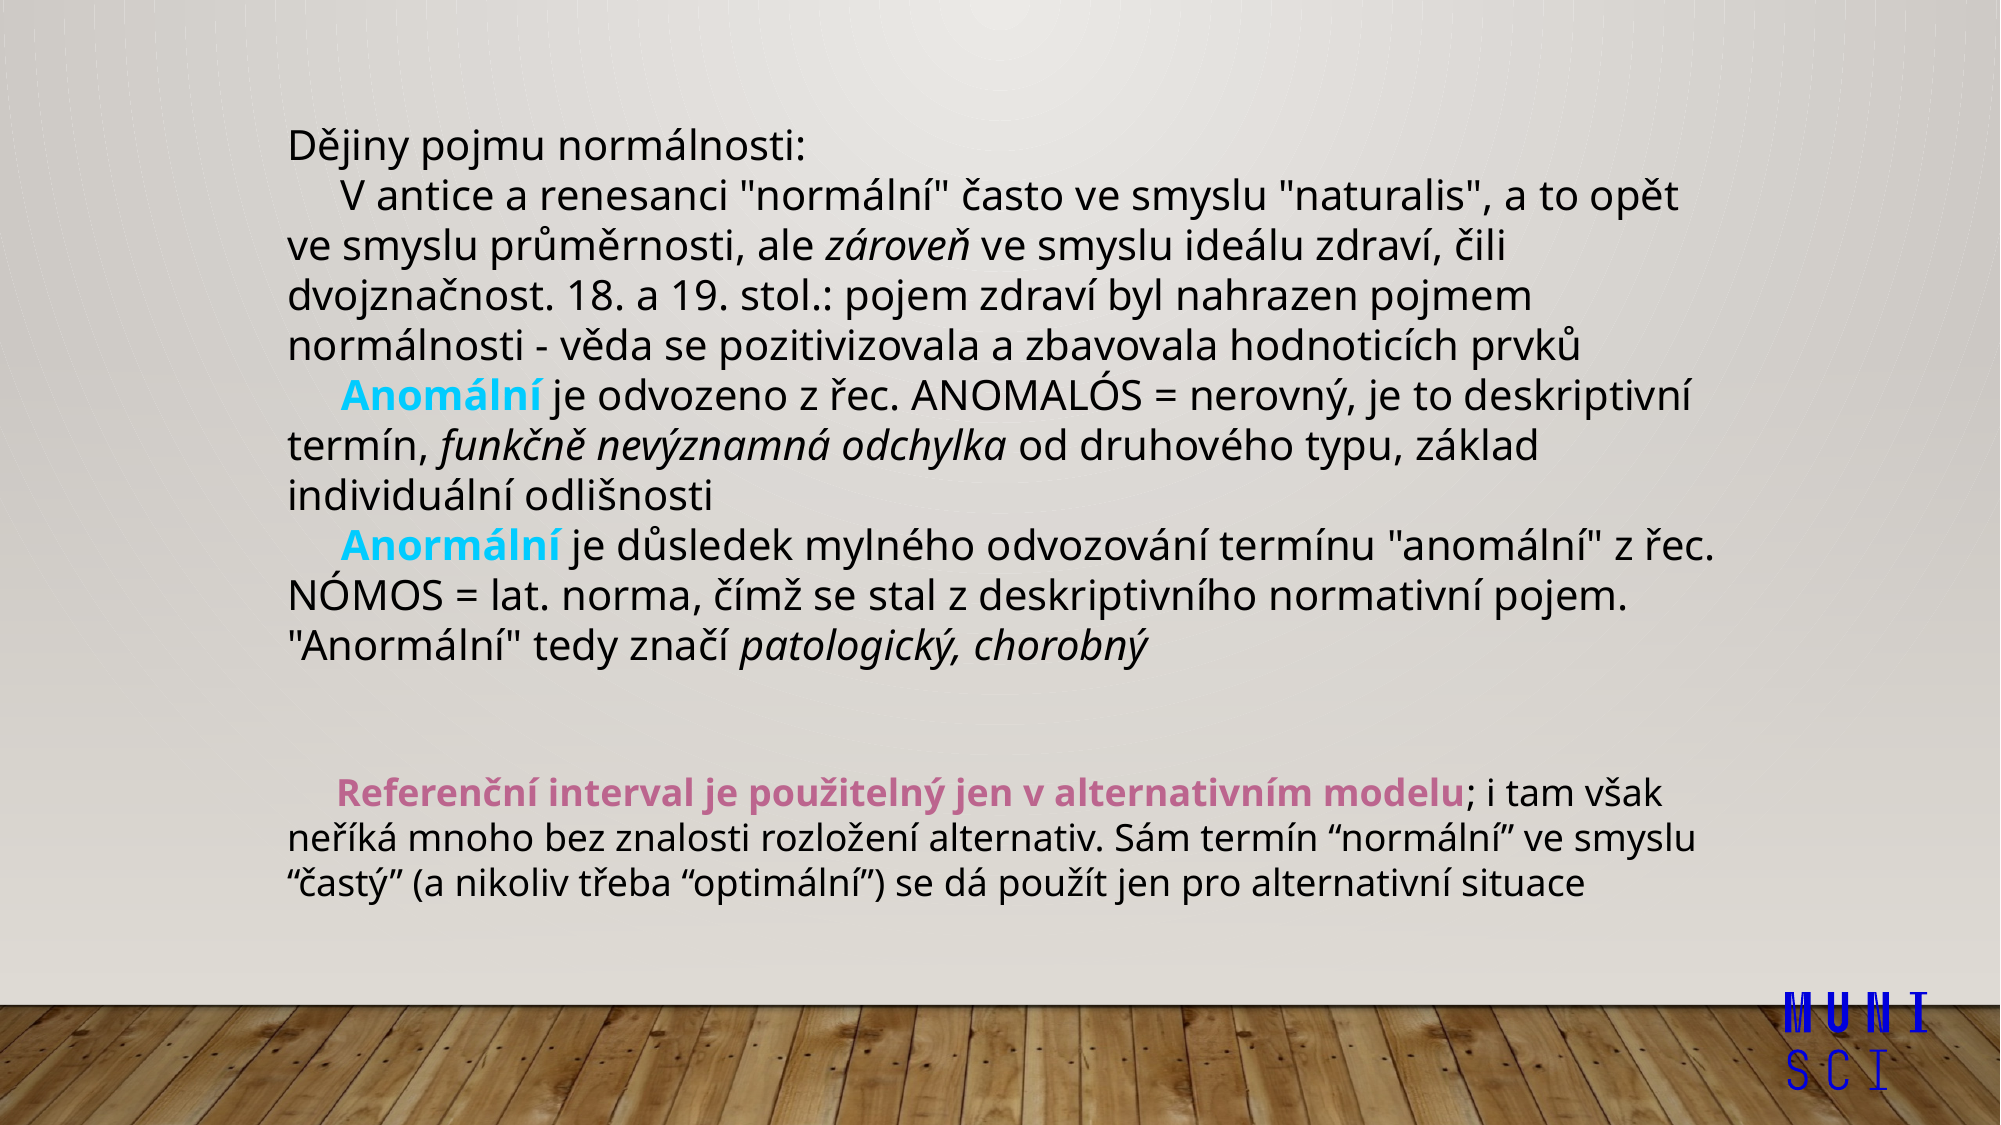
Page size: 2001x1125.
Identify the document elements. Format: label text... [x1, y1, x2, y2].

text_box Dějiny pojmu normálnosti: V antice a renesanci "normální" často ve smyslu "naturalis", a to opět ve smyslu průměrnosti, ale zároveň ve smyslu ideálu zdraví, čili dvojznačnost. 18. a 19. stol.: pojem zdraví byl nahrazen pojmem normálnosti - věda se pozitivizovala a zbavovala hodnoticích prvků Anomální je odvozeno z řec. ANOMALÓS = nerovný, je to deskriptivní termín, funkčně nevýznamná odchylka od druhového typu, základ individuální odlišnosti Anormální je důsledek mylného odvozování termínu "anomální" z řec. NÓMOS = lat. norma, čímž se stal z deskriptivního normativní pojem. "Anormální" tedy značí patologický, chorobný Referenční interval je použitelný jen v alternativním modelu; i tam však neříká mnoho bez znalosti rozložení alternativ. Sám termín “normální” ve smyslu “častý” (a nikoliv třeba “optimální”) se dá použít jen pro alternativní situace [272, 66, 1750, 912]
picture [1835, 1005, 1841, 1026]
picture [0, 1005, 2000, 1125]
picture [1796, 1005, 1800, 1025]
